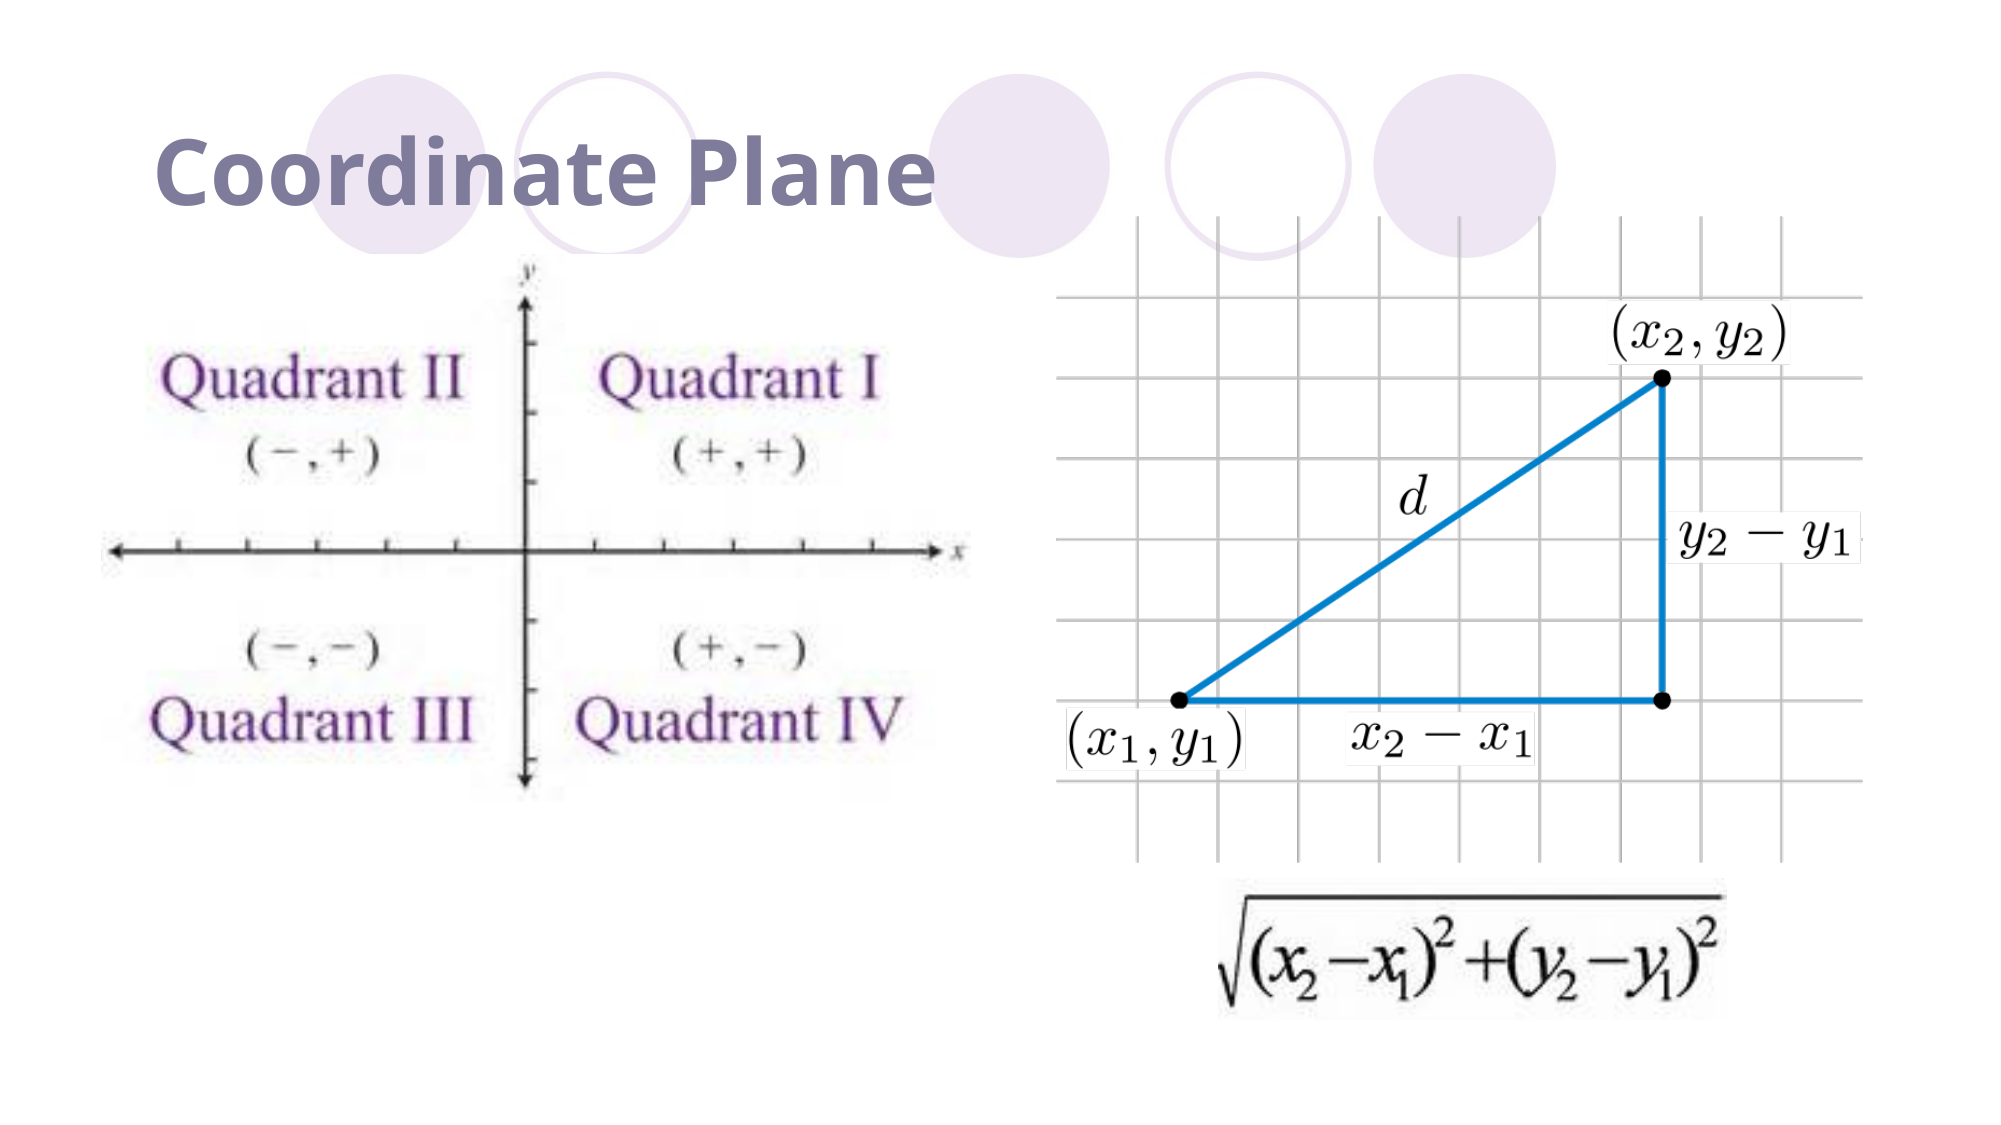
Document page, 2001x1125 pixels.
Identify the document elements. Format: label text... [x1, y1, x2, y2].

picture [1056, 216, 1863, 863]
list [101, 254, 971, 803]
picture [1218, 877, 1728, 1020]
title Coordinate Plane [137, 59, 1863, 278]
